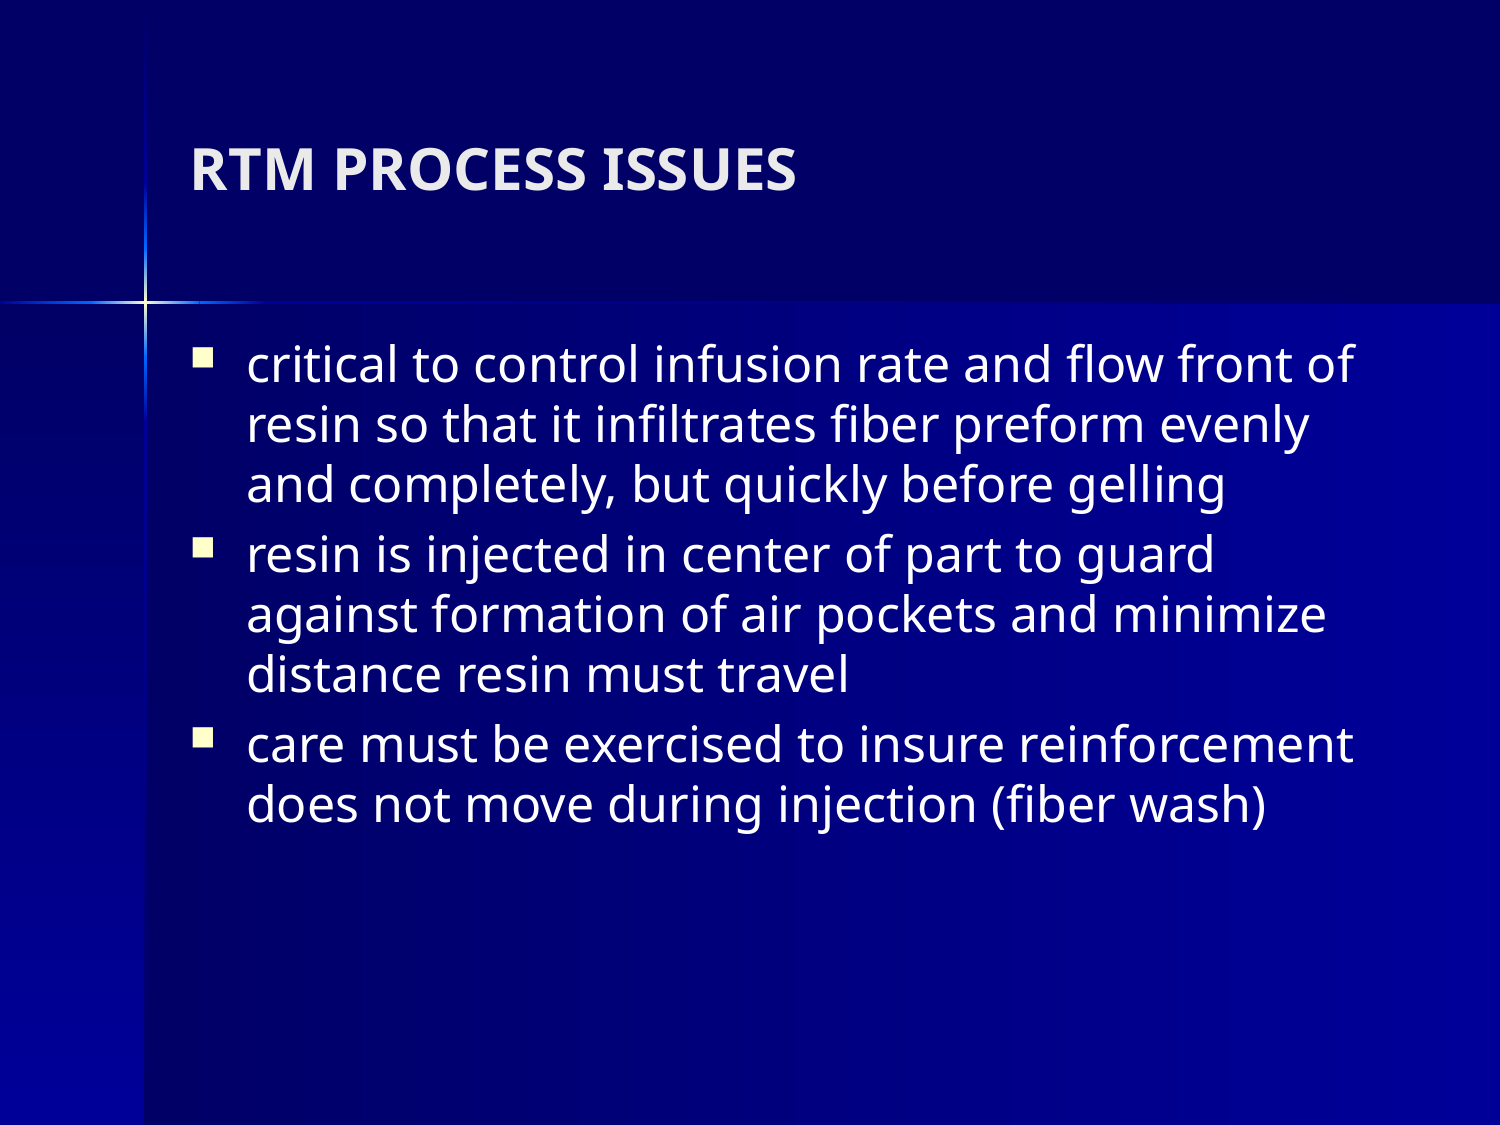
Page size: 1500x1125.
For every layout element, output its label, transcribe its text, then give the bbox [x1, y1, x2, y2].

list critical to control infusion rate and flow front of resin so that it infiltrates fiber preform evenly and completely, but quickly before gelling resin is injected in center of part to guard against formation of air pockets and minimize distance resin must travel care must be exercised to insure reinforcement does not move during injection (fiber wash) [174, 324, 1413, 1001]
title RTM PROCESS ISSUES [174, 49, 1413, 286]
